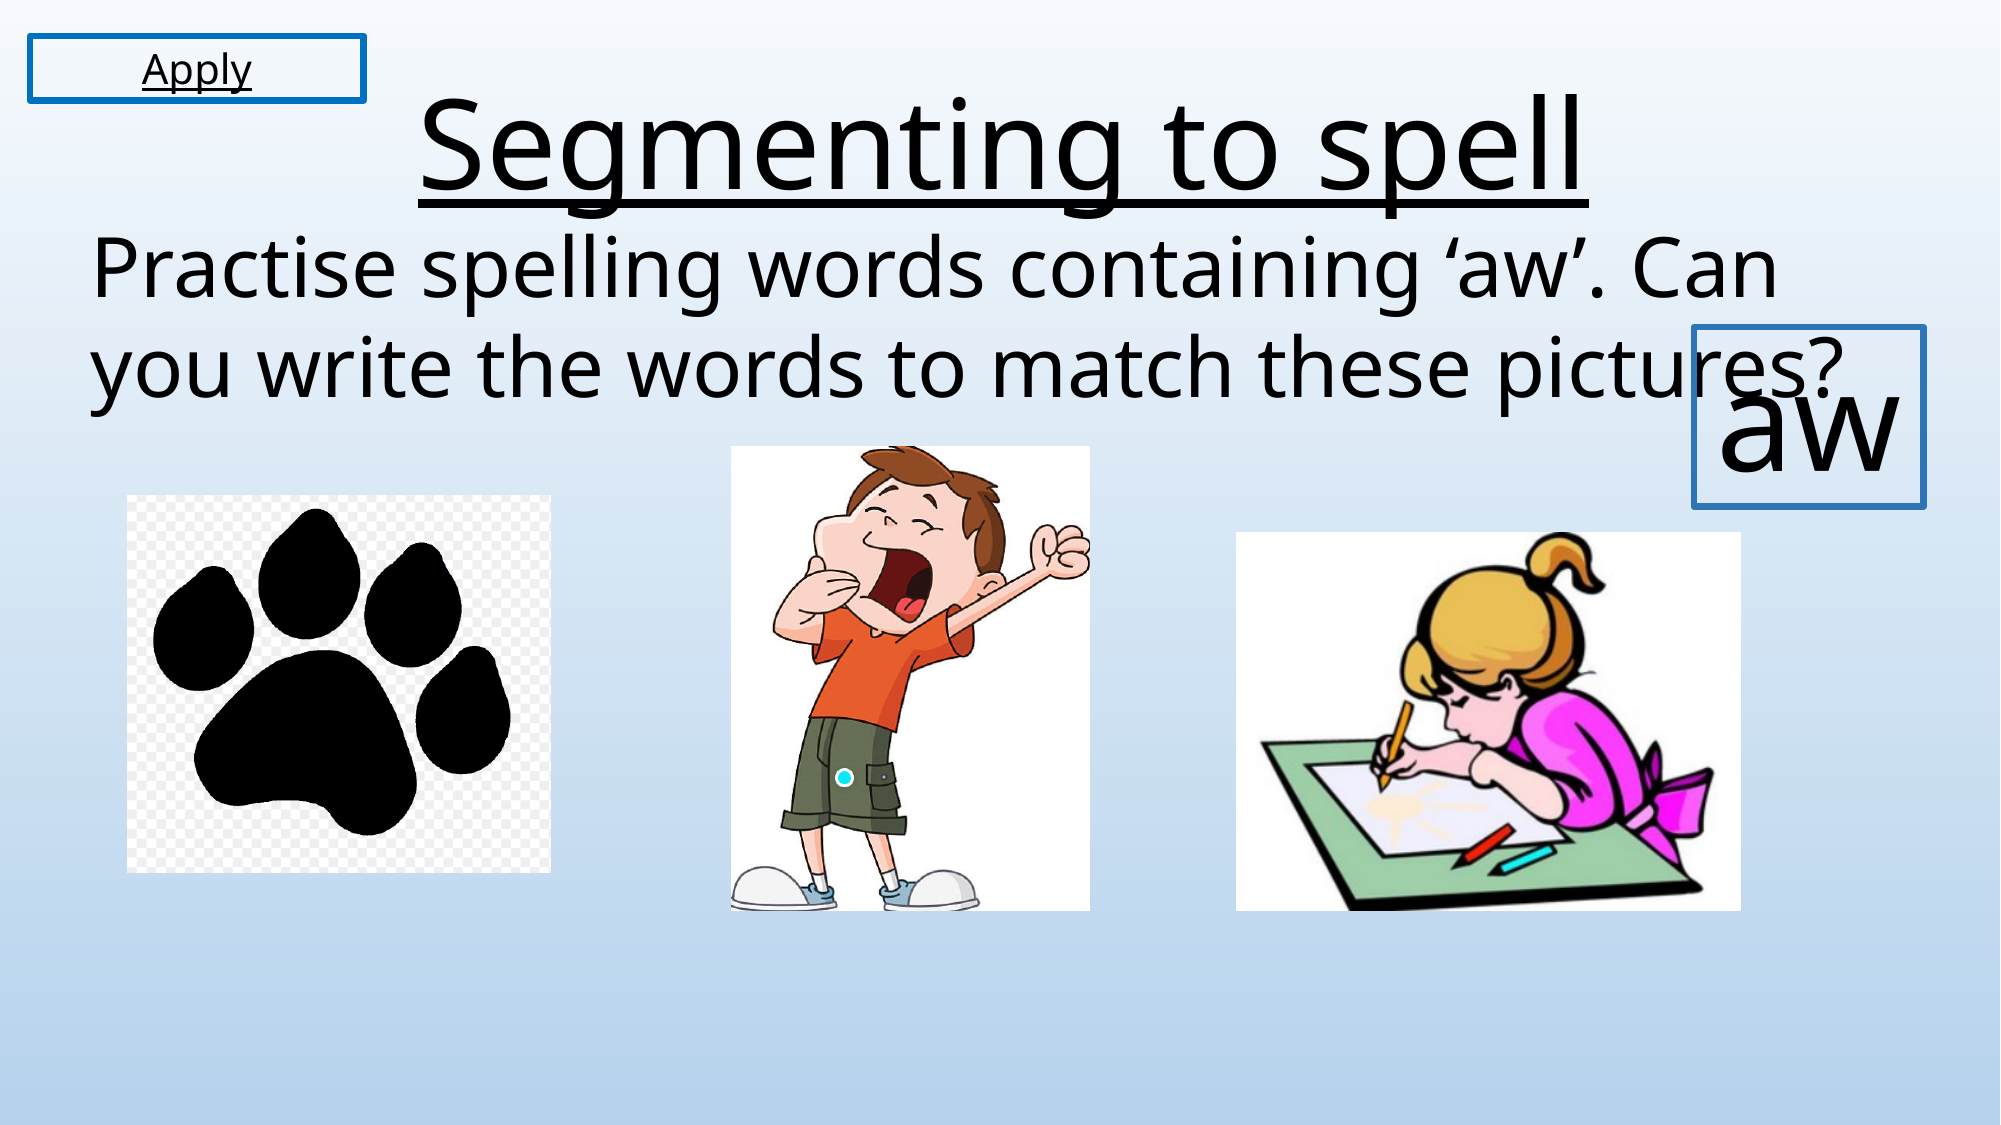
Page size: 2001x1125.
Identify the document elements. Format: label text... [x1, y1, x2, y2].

text_box Segmenting to spell Practise spelling words containing ‘aw’. Can you write the words to match these pictures? [75, 56, 1930, 422]
text_box aw [1693, 326, 1924, 507]
picture [127, 495, 551, 873]
text_box Apply [30, 35, 364, 101]
picture [731, 446, 1090, 911]
picture [1236, 532, 1741, 911]
